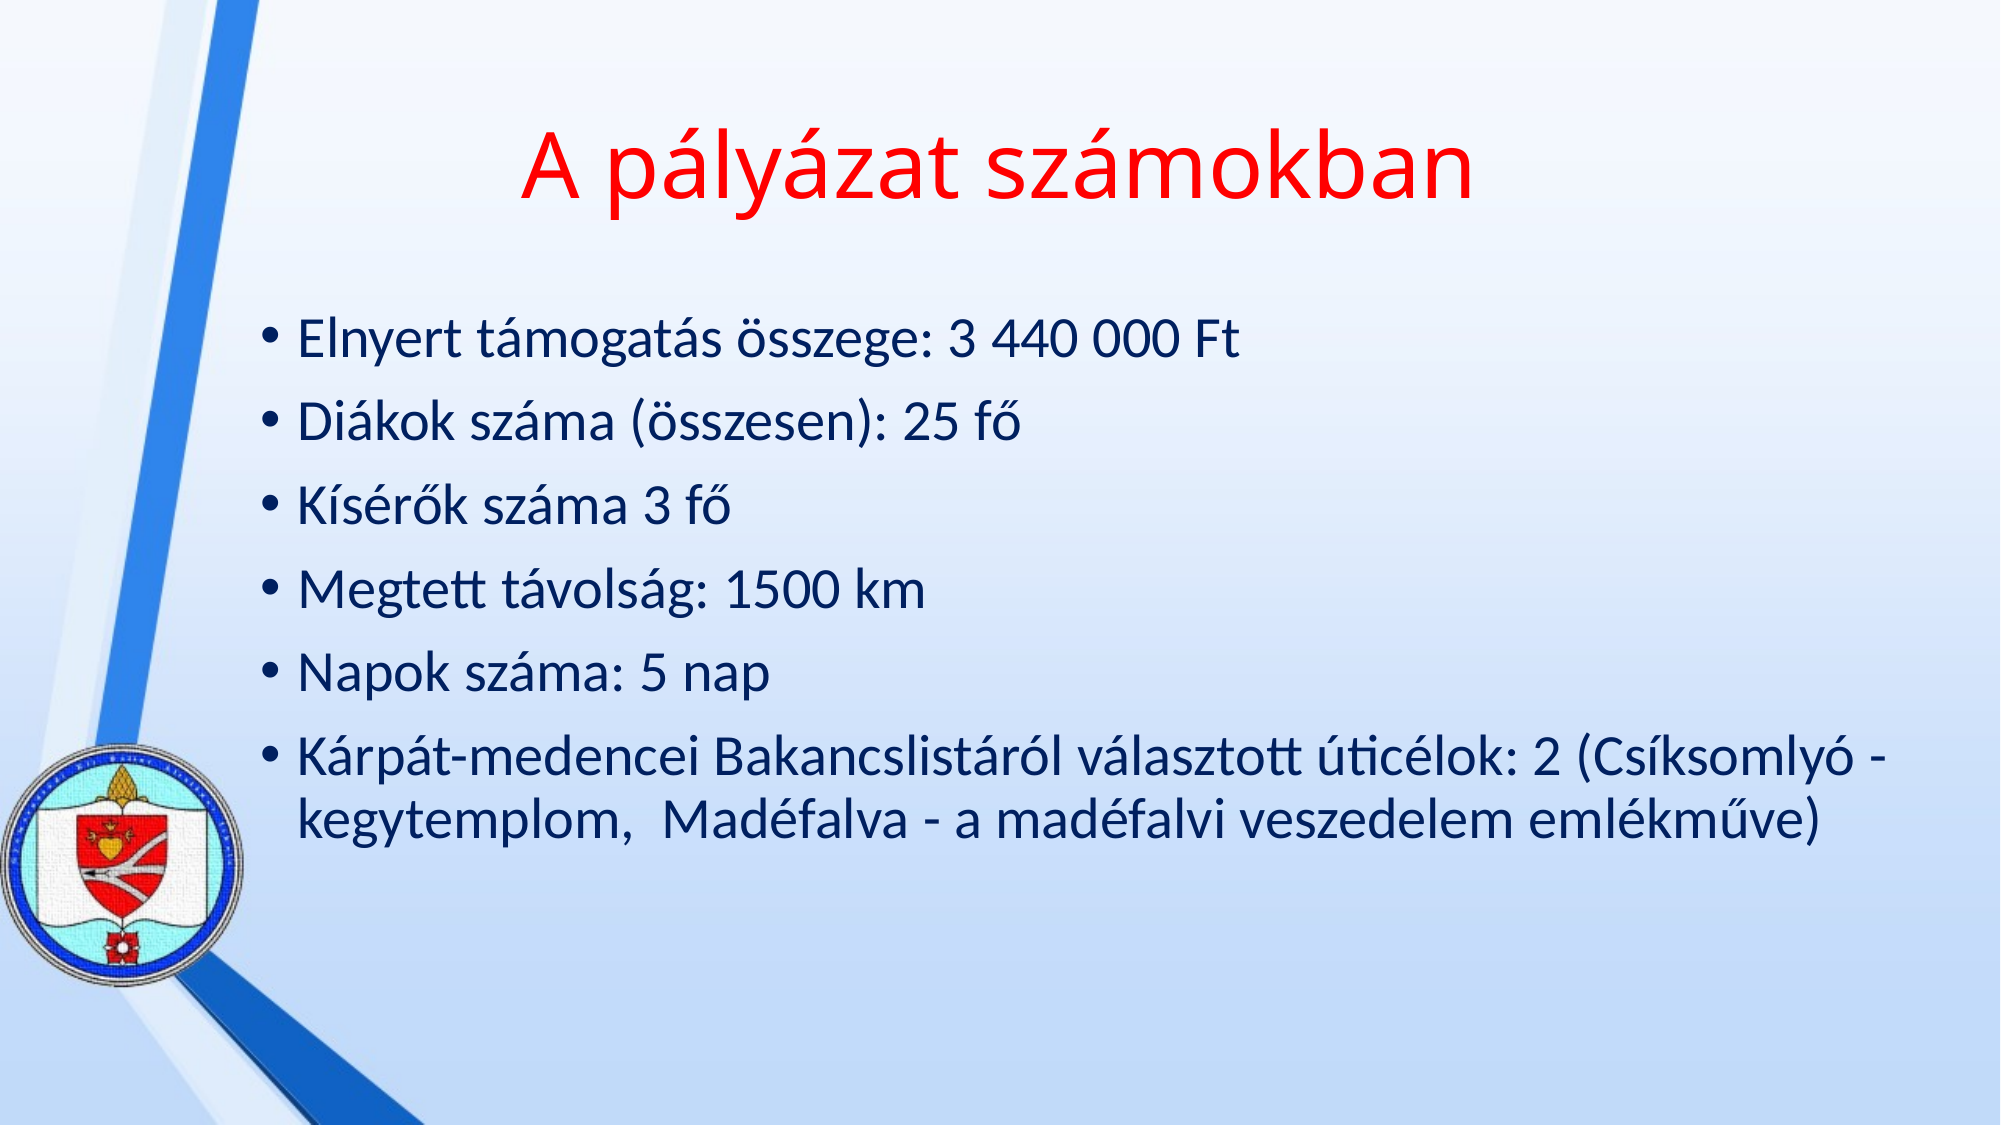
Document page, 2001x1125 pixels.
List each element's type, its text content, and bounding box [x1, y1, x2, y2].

list Elnyert támogatás összege: 3 440 000 Ft Diákok száma (összesen): 25 fő Kísérők száma 3 fő Megtett távolság: 1500 km Napok száma: 5 nap Kárpát-medencei Bakancslistáról választott úticélok: 2 (Csíksomlyó - kegytemplom, Madéfalva - a madéfalvi veszedelem emlékműve) [245, 299, 1975, 1014]
title A pályázat számokban [137, 59, 1863, 278]
picture [0, 0, 2001, 1125]
